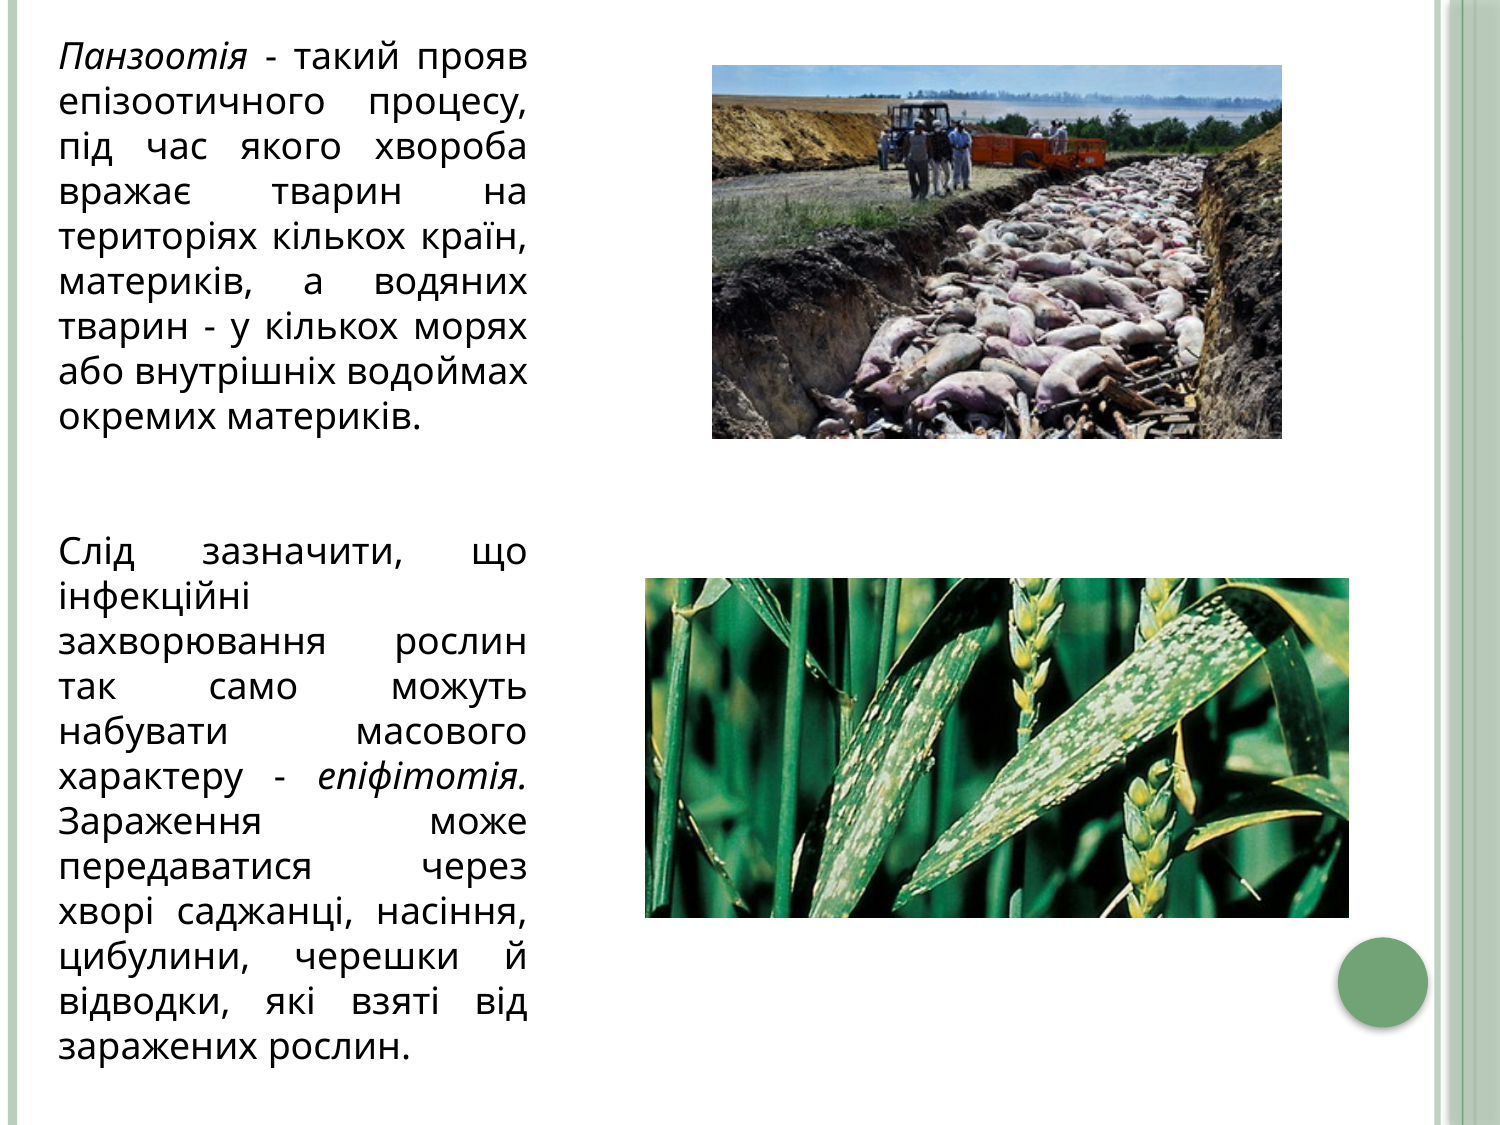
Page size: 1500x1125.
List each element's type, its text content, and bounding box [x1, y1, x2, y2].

picture [644, 578, 1349, 919]
text_box Панзоотія - такий прояв епізоотичного процесу, під час яко­го хвороба вражає тварин на територіях кількох країн, матери­ків, а водяних тварин - у кількох морях або внутрішніх водо­ймах окремих материків. Слід зазначити, що інфекційні захворювання рослин так само можуть набувати масового характеру - епіфітотія. Зараження може передаватися через хворі саджанці, насіння, цибулини, черешки й відводки, які взяті від заражених рослин. [43, 24, 543, 1075]
picture [711, 64, 1282, 440]
